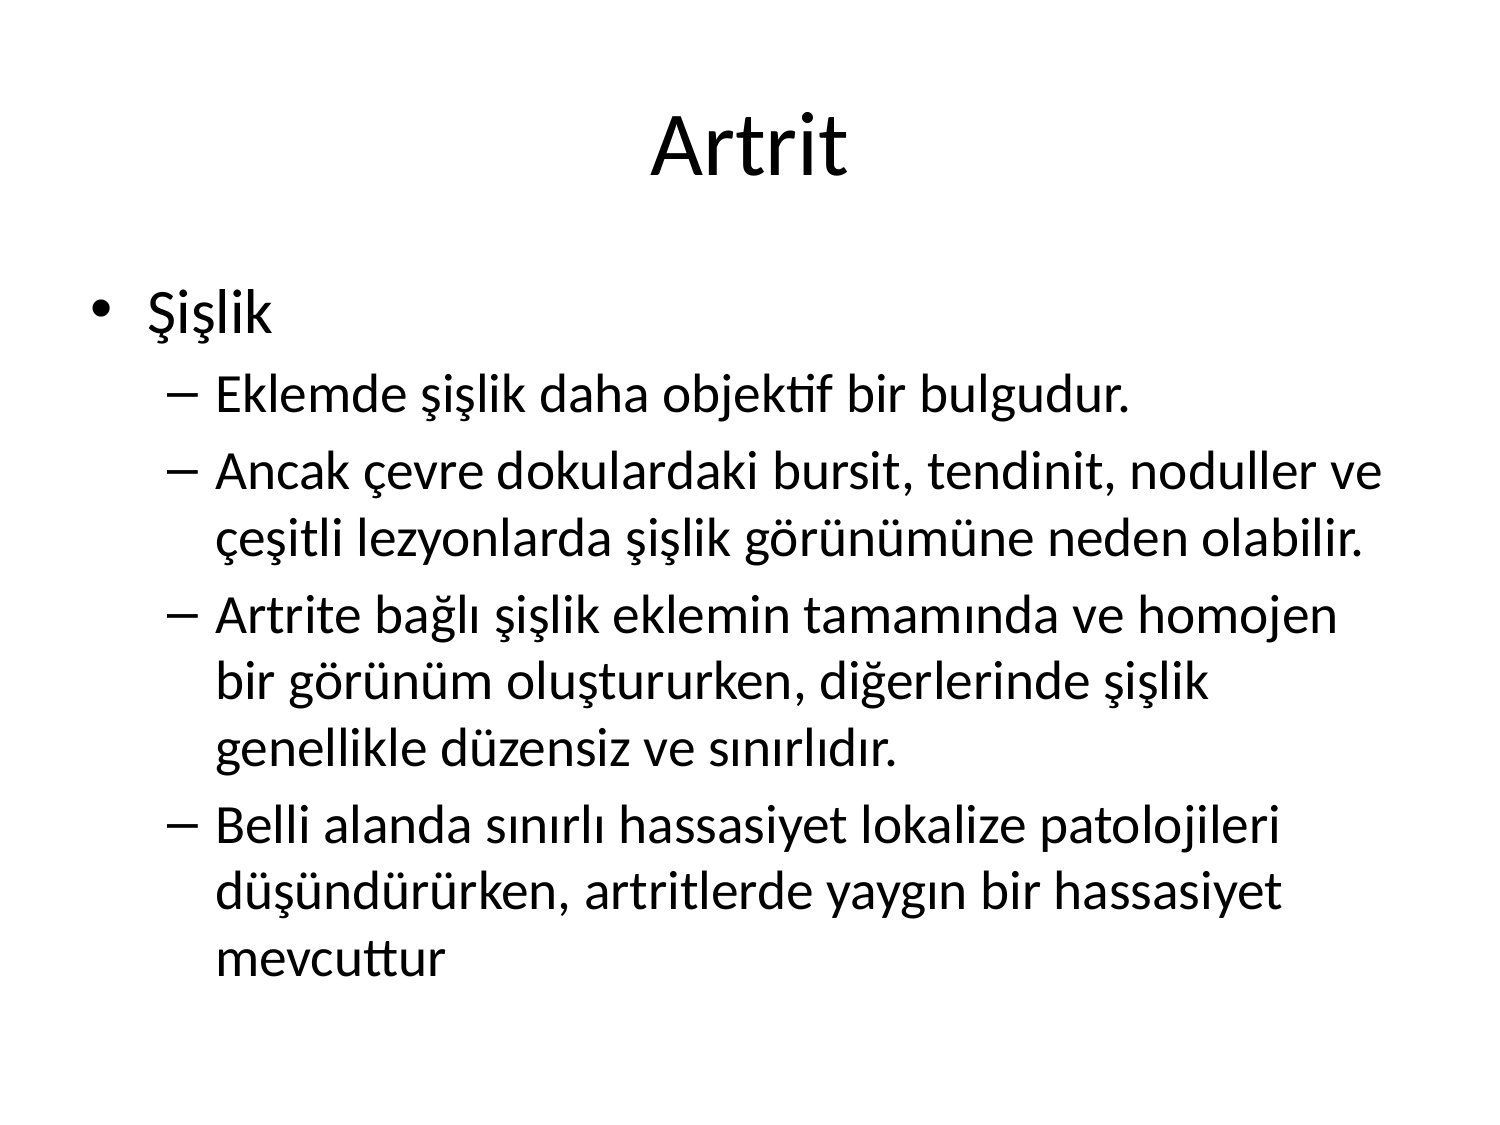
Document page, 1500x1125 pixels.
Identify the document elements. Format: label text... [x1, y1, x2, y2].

list Şişlik Eklemde şişlik daha objektif bir bulgudur. Ancak çevre dokulardaki bursit, tendinit, noduller ve çeşitli lezyonlarda şişlik görünümüne neden olabilir. Artrite bağlı şişlik eklemin tamamında ve homojen bir görünüm oluştururken, diğerlerinde şişlik genellikle düzensiz ve sınırlıdır. Belli alanda sınırlı hassasiyet lokalize patolojileri düşündürürken, artritlerde yaygın bir hassasiyet mevcuttur [74, 262, 1426, 1006]
title Artrit [74, 44, 1426, 233]
